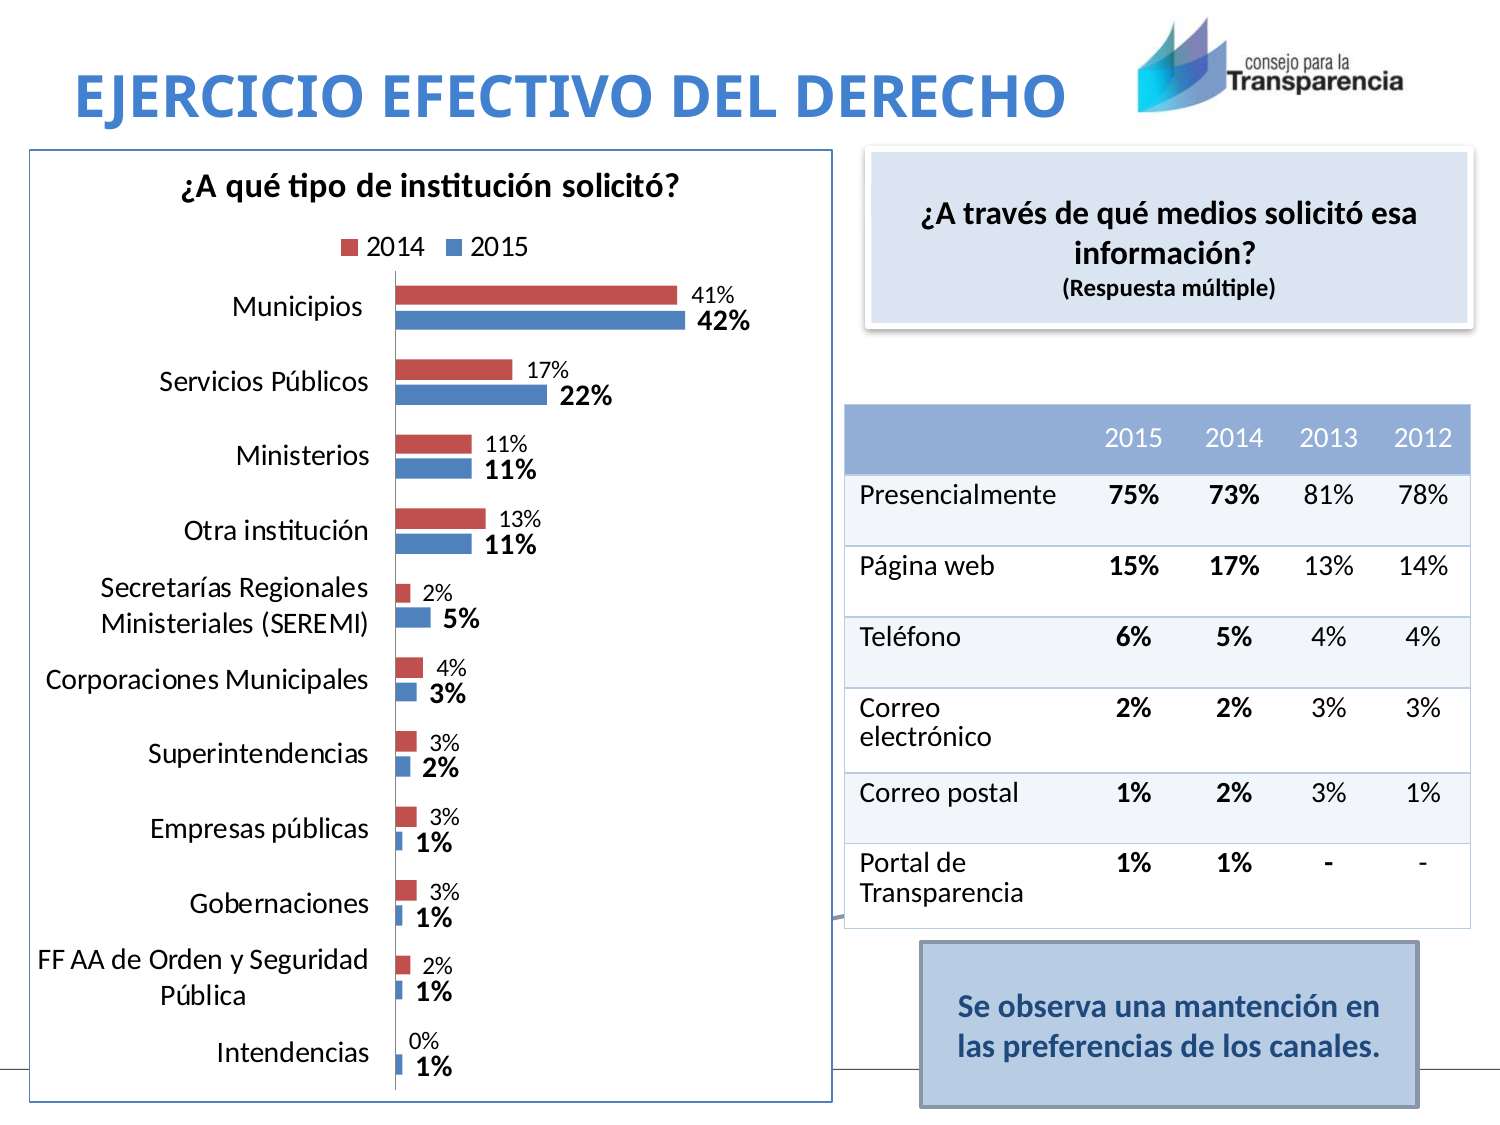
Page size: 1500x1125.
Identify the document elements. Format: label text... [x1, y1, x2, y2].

table_header 2014 [1187, 405, 1282, 474]
table_cell 4% [1282, 618, 1376, 687]
table_header 2013 [1282, 405, 1376, 474]
table_cell 2% [1187, 689, 1282, 772]
table_cell Correo postal [845, 774, 1081, 843]
title EJERCICIO EFECTIVO DEL DERECHO [58, 35, 1125, 153]
text_box Se observa una mantención en las preferencias de los canales. [919, 940, 1420, 1109]
table_cell Presencialmente [845, 476, 1081, 545]
table_cell 4% [1376, 618, 1470, 687]
table_header 2015 [1081, 405, 1187, 474]
table_cell - [1376, 844, 1470, 928]
table_cell 1% [1376, 774, 1470, 843]
table_cell Correo electrónico [845, 689, 1081, 772]
table_cell Página web [845, 547, 1081, 616]
table_cell 14% [1376, 547, 1470, 616]
table_cell 15% [1081, 547, 1187, 616]
table_header 2012 [1376, 405, 1470, 474]
table_cell 6% [1081, 618, 1187, 687]
table_cell 3% [1282, 689, 1376, 772]
text_box ¿A través de qué medios solicitó esa información? (Respuesta múltiple) [864, 145, 1474, 330]
table_cell 75% [1081, 476, 1187, 545]
table_cell 1% [1187, 844, 1282, 928]
picture [0, 0, 1500, 1125]
table_cell 81% [1282, 476, 1376, 545]
table_cell 13% [1282, 547, 1376, 616]
table_cell 17% [1187, 547, 1282, 616]
table_cell 78% [1376, 476, 1470, 545]
table_cell Teléfono [845, 618, 1081, 687]
table_cell 5% [1187, 618, 1282, 687]
table_cell 73% [1187, 476, 1282, 545]
table_header [845, 405, 1081, 474]
table_cell 2% [1187, 774, 1282, 843]
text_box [20, 141, 841, 1112]
table_cell 1% [1081, 844, 1187, 928]
table_cell 2% [1081, 689, 1187, 772]
table_cell 3% [1376, 689, 1470, 772]
table_cell - [1282, 844, 1376, 928]
table_cell Portal de Transparencia [845, 844, 1081, 928]
table_cell 3% [1282, 774, 1376, 843]
table_cell 1% [1081, 774, 1187, 843]
